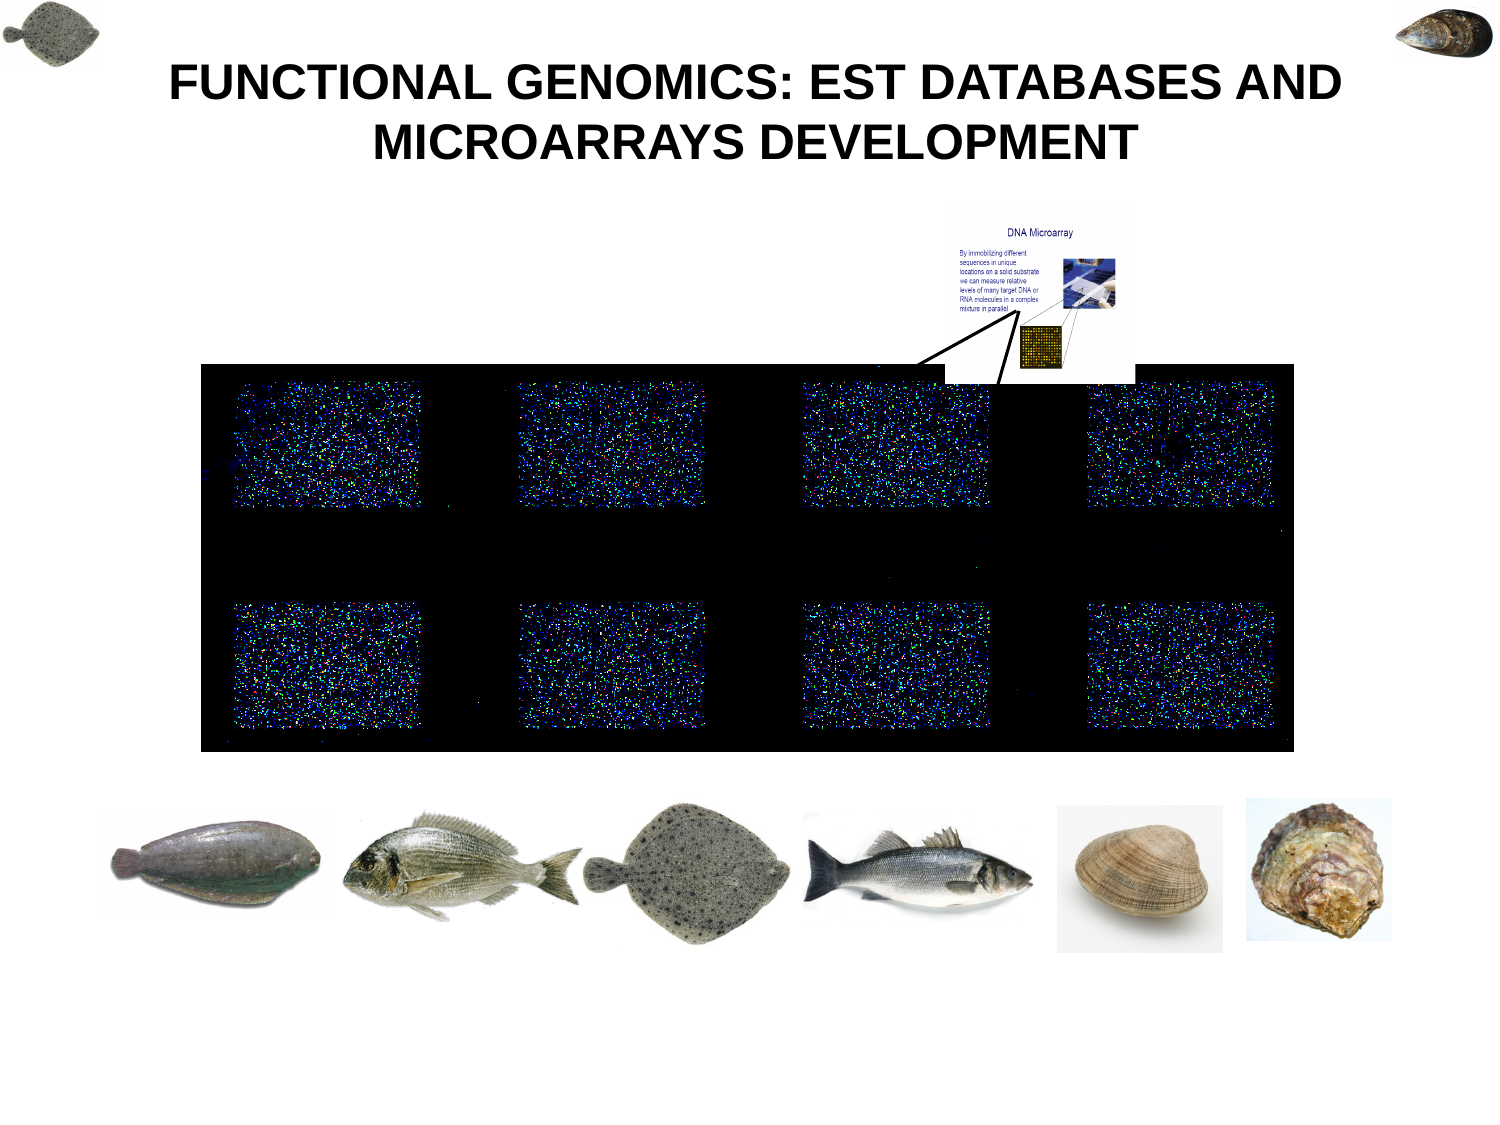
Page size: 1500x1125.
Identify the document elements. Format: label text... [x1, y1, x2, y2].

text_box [891, 207, 1136, 434]
text_box FUNCTIONAL GENOMICS: EST DATABASES AND MICROARRAYS DEVELOPMENT [135, 80, 1376, 178]
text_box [0, 0, 1495, 72]
picture [803, 813, 1034, 922]
picture [100, 810, 331, 918]
picture [1056, 805, 1223, 953]
picture [338, 798, 794, 953]
picture [200, 364, 1294, 752]
picture [1245, 798, 1392, 941]
